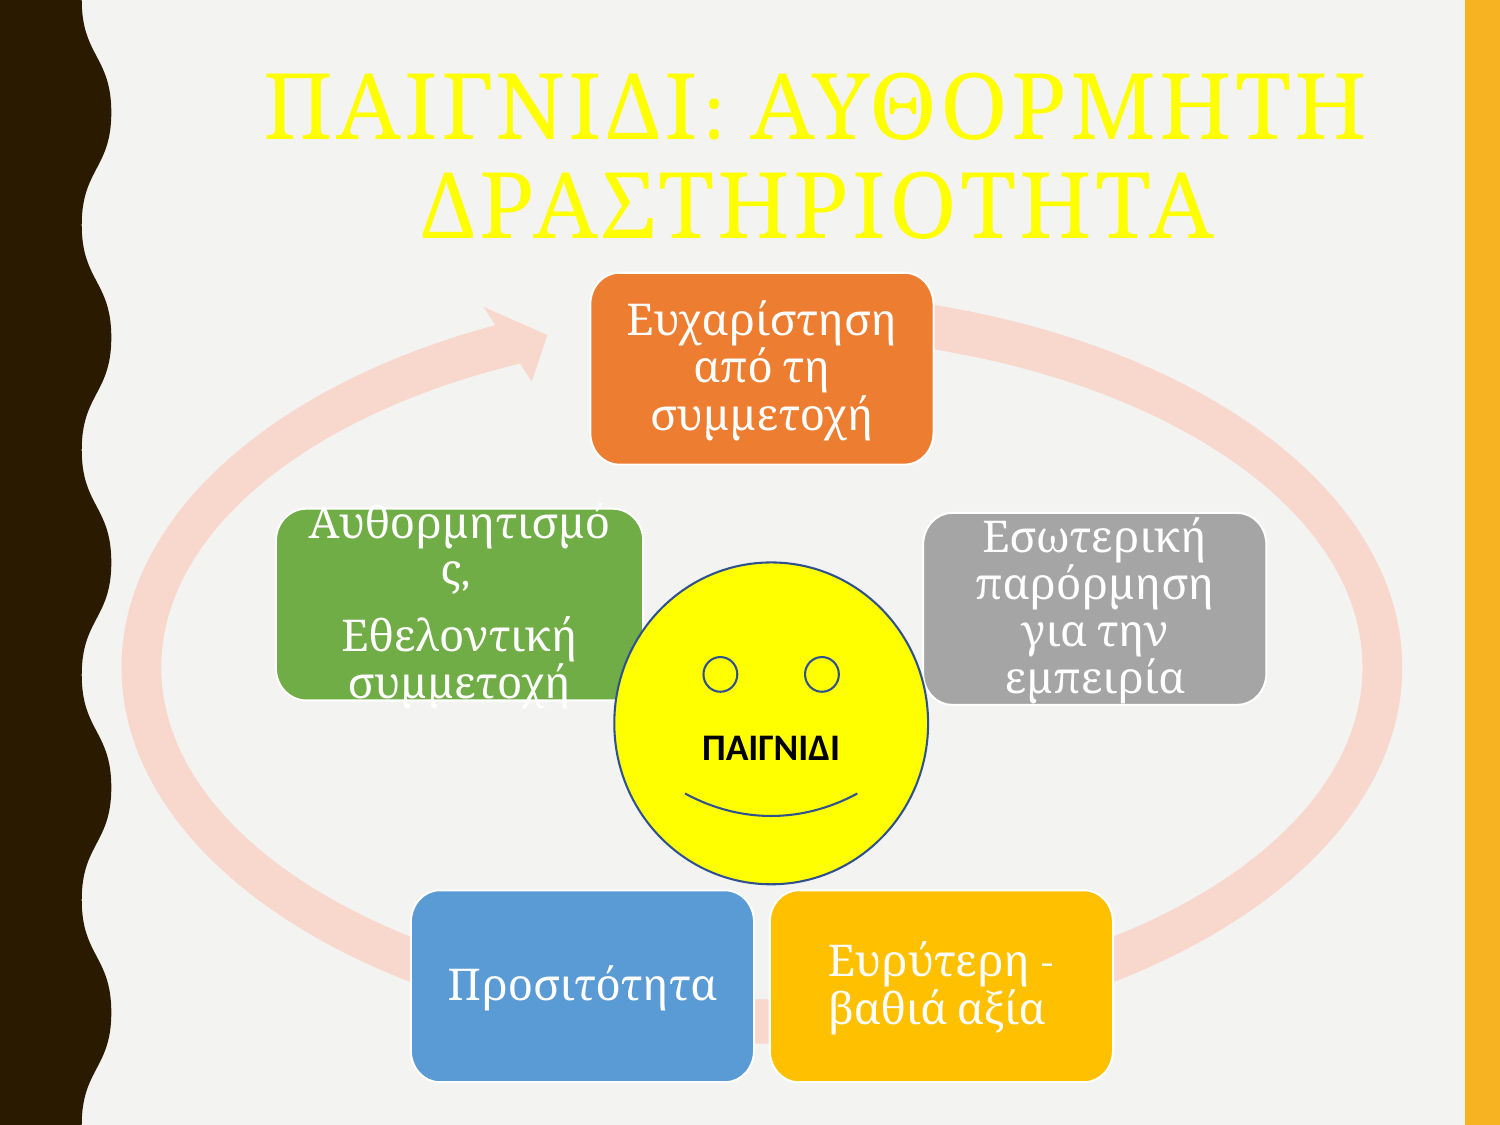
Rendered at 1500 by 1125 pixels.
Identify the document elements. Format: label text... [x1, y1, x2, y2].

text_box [100, 267, 1424, 1083]
title ΠαιγνΙδι: ΑυθΟρμητη δραστηριΟτητα [100, 52, 1500, 241]
